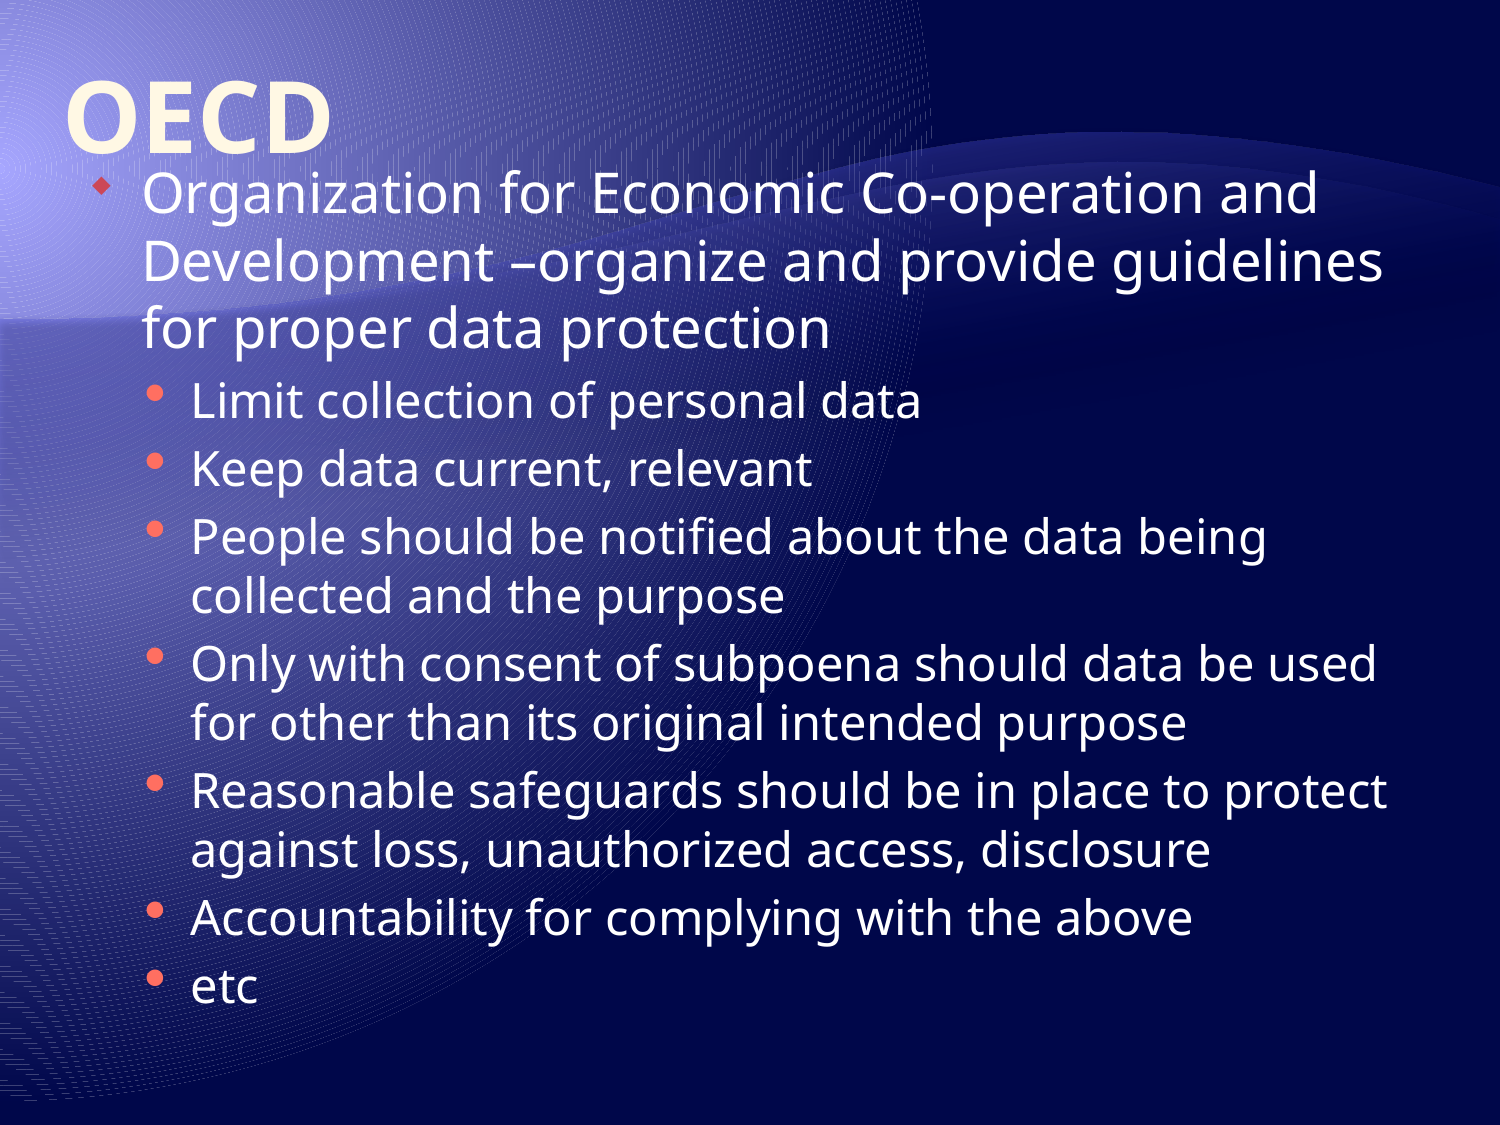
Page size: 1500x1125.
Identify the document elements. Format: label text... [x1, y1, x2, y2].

list Organization for Economic Co-operation and Development –organize and provide guidelines for proper data protection Limit collection of personal data Keep data current, relevant People should be notified about the data being collected and the purpose Only with consent of subpoena should data be used for other than its original intended purpose Reasonable safeguards should be in place to protect against loss, unauthorized access, disclosure Accountability for complying with the above etc [75, 149, 1425, 1033]
title OECD [62, 0, 1413, 175]
